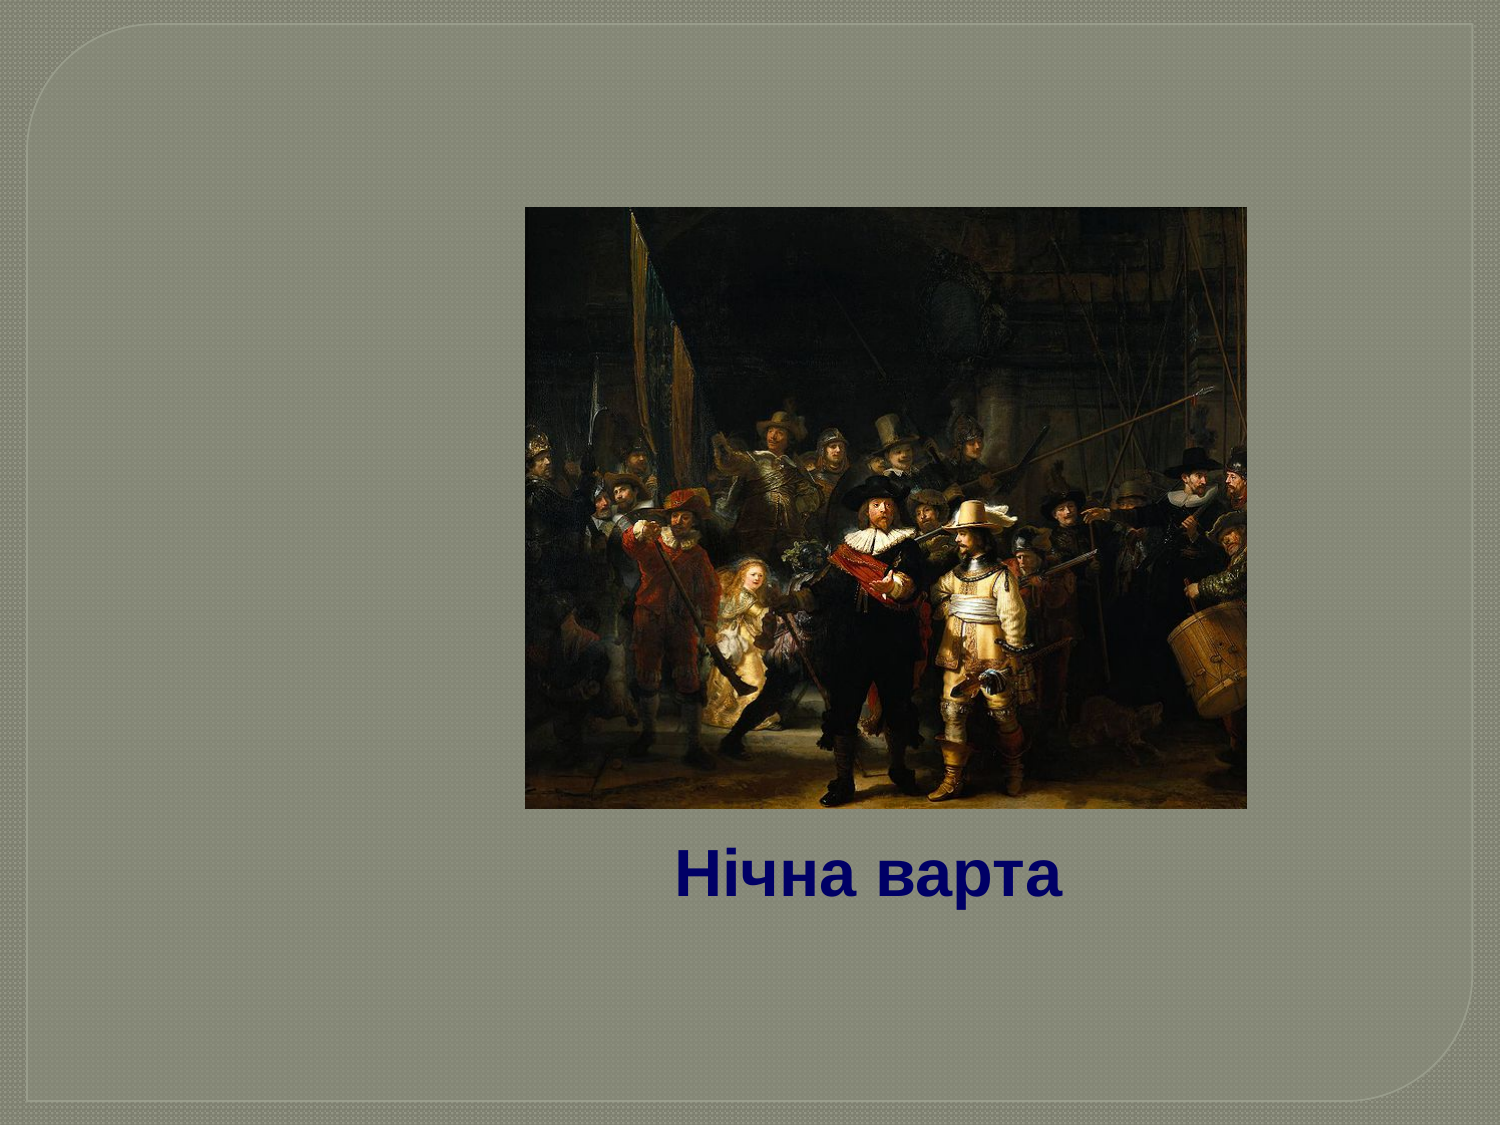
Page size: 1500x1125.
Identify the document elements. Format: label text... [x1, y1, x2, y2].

text_box Нічна варта [372, 822, 1365, 918]
picture [525, 207, 1247, 809]
